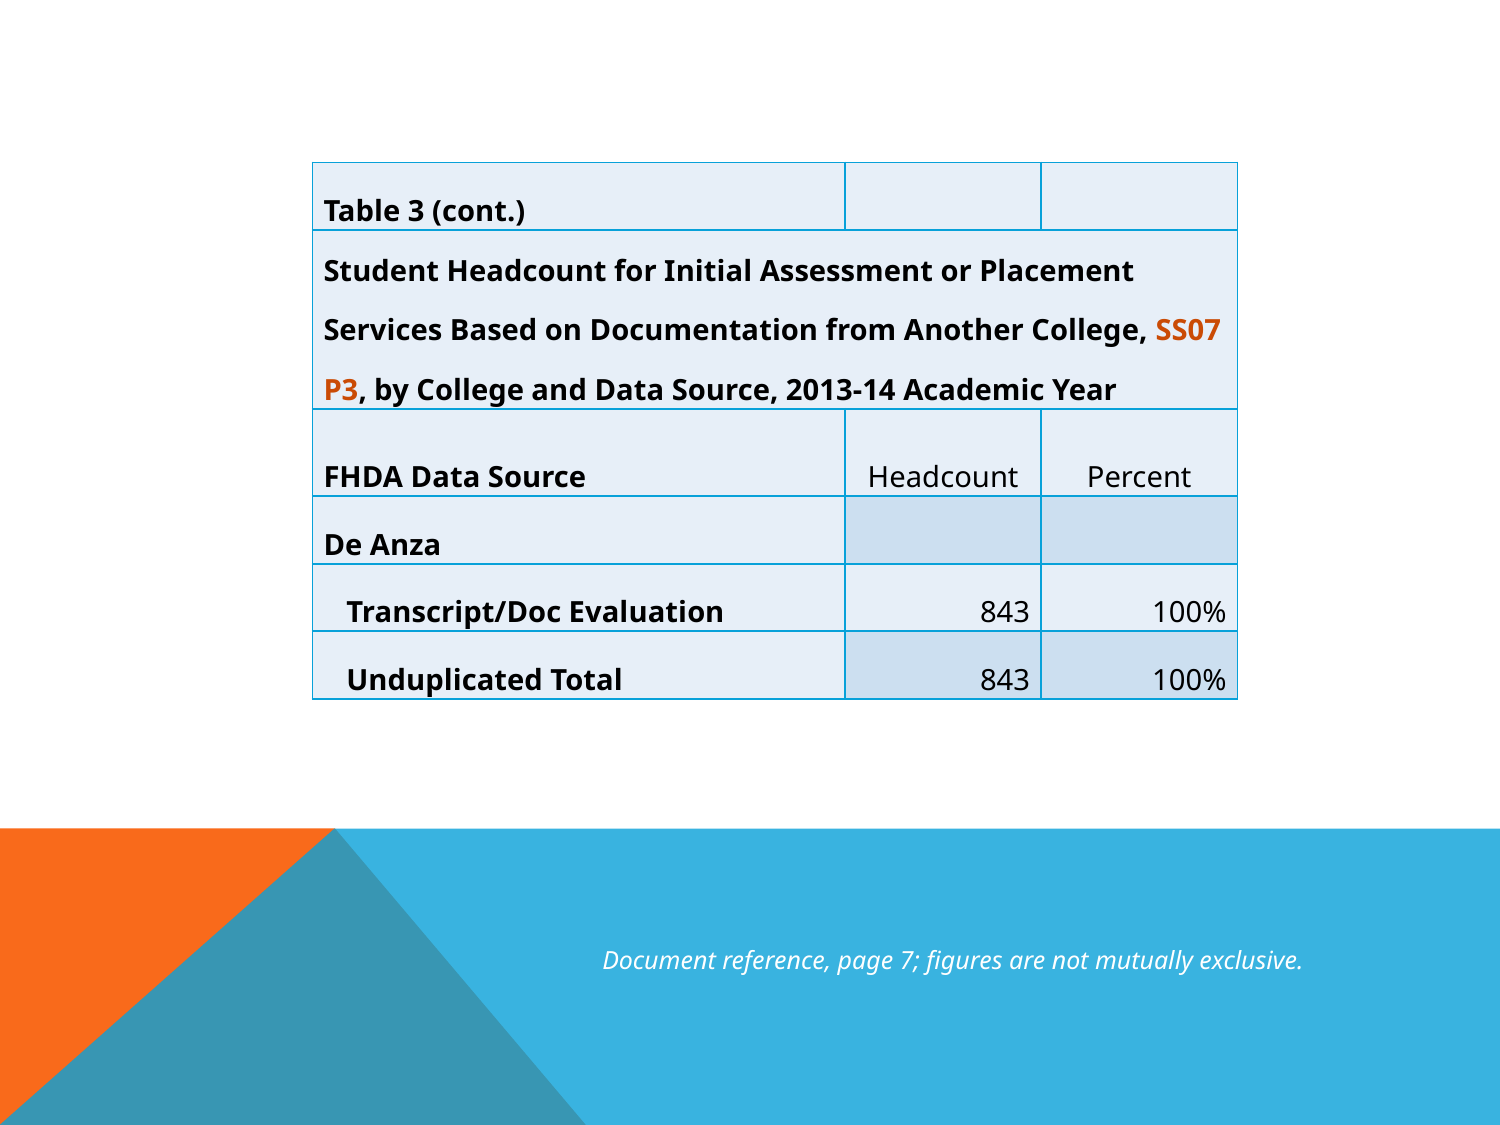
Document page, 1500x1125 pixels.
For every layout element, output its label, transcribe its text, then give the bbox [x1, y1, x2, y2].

table_cell [1042, 497, 1237, 563]
table_cell 843 [846, 632, 1040, 698]
table_cell 843 [846, 565, 1040, 630]
text_box Document reference, page 7; figures are not mutually exclusive. [587, 937, 1385, 983]
table_cell FHDA Data Source [313, 410, 844, 495]
table_header [1042, 163, 1237, 175]
table_cell Transcript/Doc Evaluation [313, 565, 844, 630]
table_cell 100% [1042, 632, 1237, 698]
table_cell 100% [1042, 565, 1237, 630]
table_cell Student Headcount for Initial Assessment or Placement Services Based on Documentation from Another College, SS07 P3, by College and Data Source, 2013-14 Academic Year [313, 231, 1237, 408]
table_cell [846, 497, 1040, 563]
table_cell Unduplicated Total [313, 632, 844, 698]
table_cell Percent [1042, 410, 1237, 495]
table_header Table 3 (cont.) [313, 163, 844, 229]
table_cell Headcount [846, 410, 1040, 495]
table_cell De Anza [313, 497, 844, 563]
text_box [448, 175, 1500, 251]
table_header [846, 163, 1040, 175]
